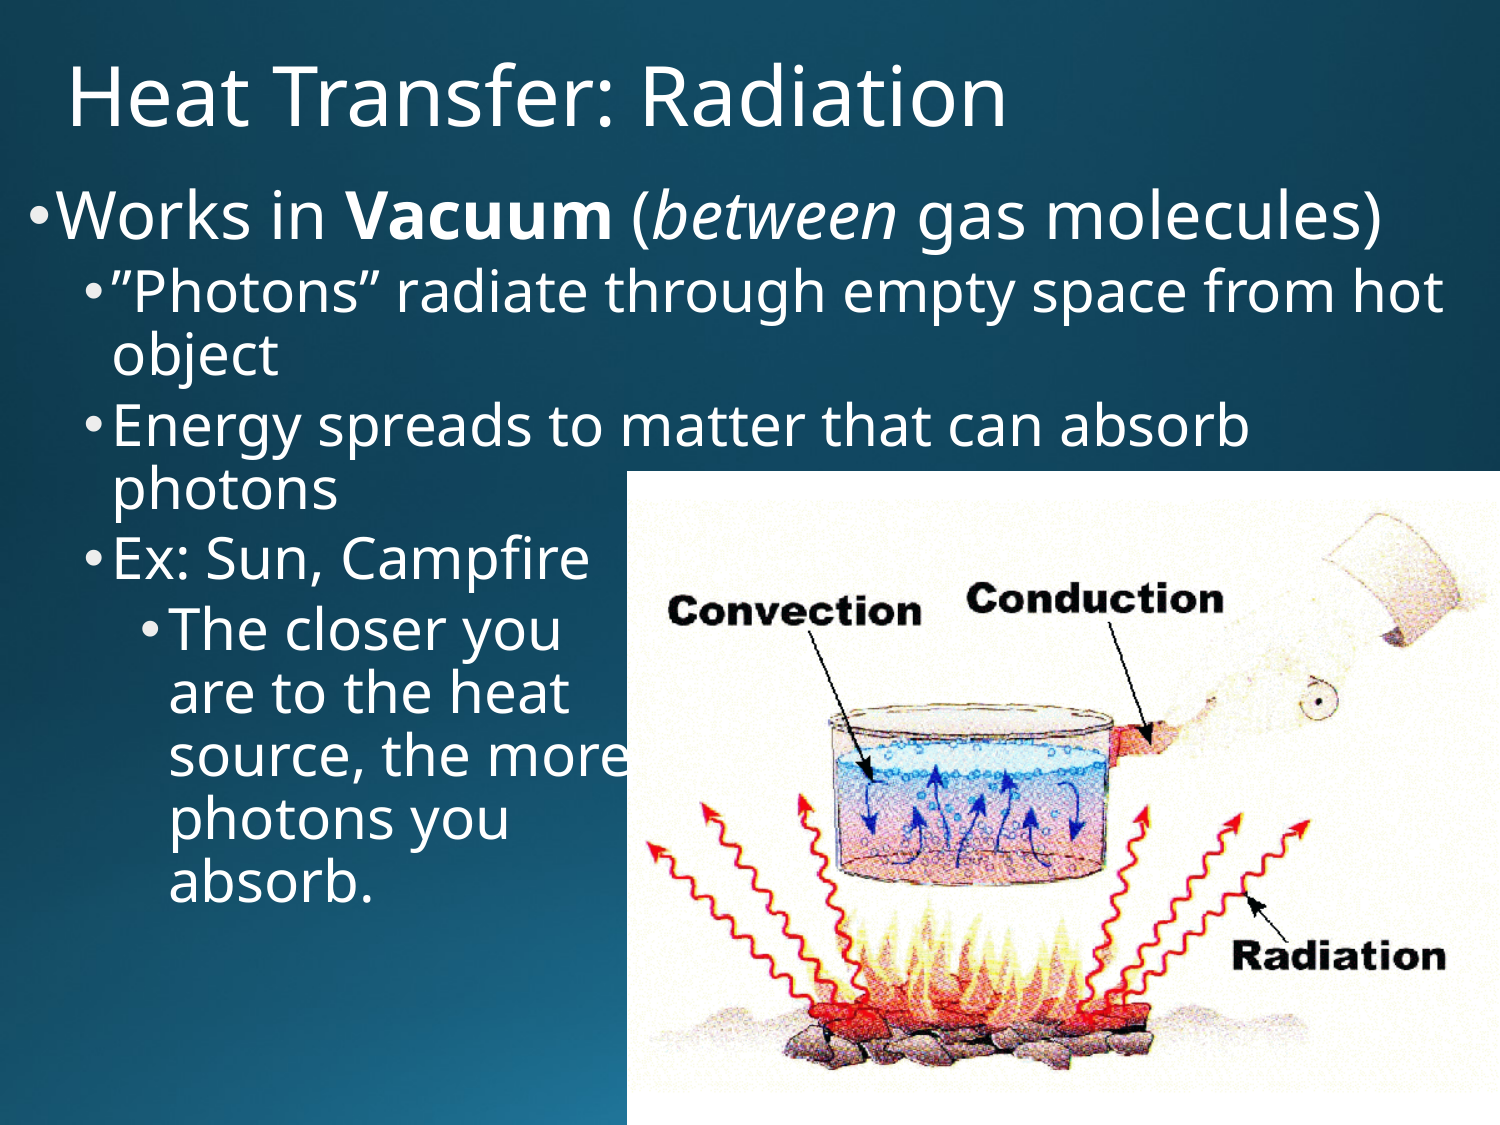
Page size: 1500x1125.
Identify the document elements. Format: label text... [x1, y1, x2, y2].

picture [0, 0, 1500, 1125]
list Works in Vacuum (between gas molecules) ”Photons” radiate through empty space from hot object Energy spreads to matter that can absorb photons Ex: Sun, Campfire The closer you are to the heat source, the more photons you absorb. [12, 174, 1500, 938]
title Heat Transfer: Radiation [50, 37, 1438, 163]
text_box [627, 471, 1500, 1125]
